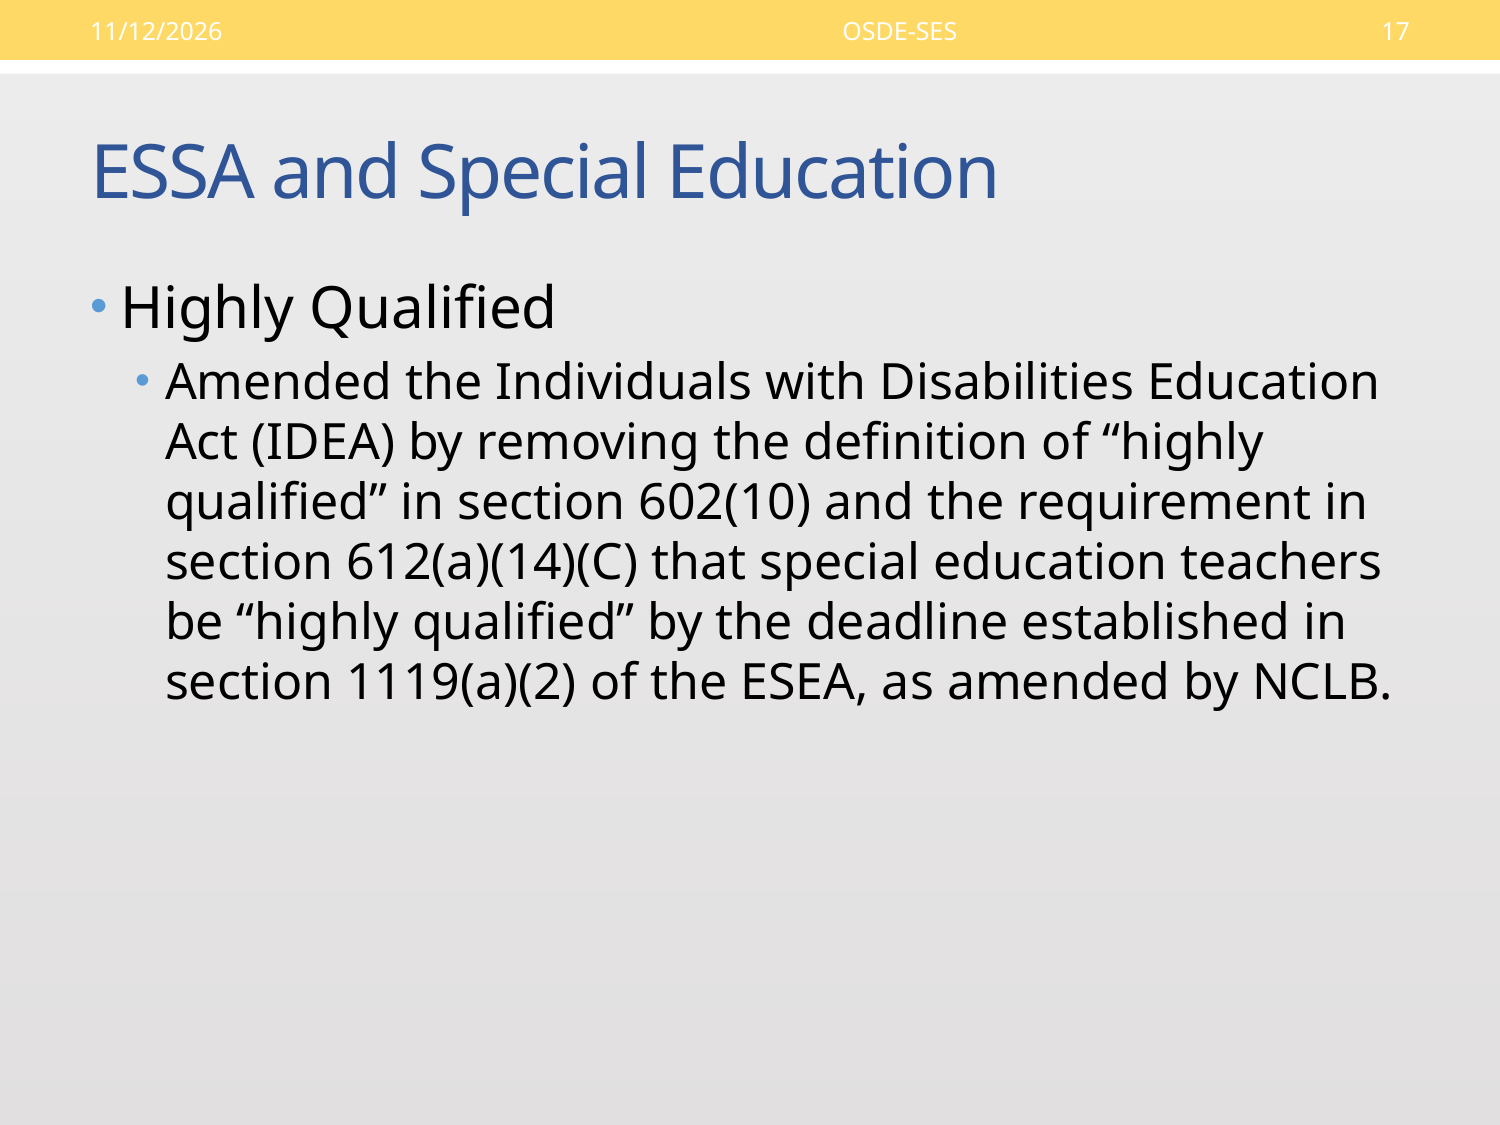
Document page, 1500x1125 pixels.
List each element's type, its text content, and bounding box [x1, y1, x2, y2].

title ESSA and Special Education [75, 87, 1425, 250]
footer OSDE-SES [562, 3, 1238, 57]
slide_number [75, 3, 550, 57]
list Highly Qualified Amended the Individuals with Disabilities Education Act (IDEA) by removing the definition of “highly qualified” in section 602(10) and the requirement in section 612(a)(14)(C) that special education teachers be “highly qualified” by the deadline established in section 1119(a)(2) of the ESEA, as amended by NCLB. [75, 262, 1425, 1063]
slide_number 17 [1250, 3, 1425, 57]
